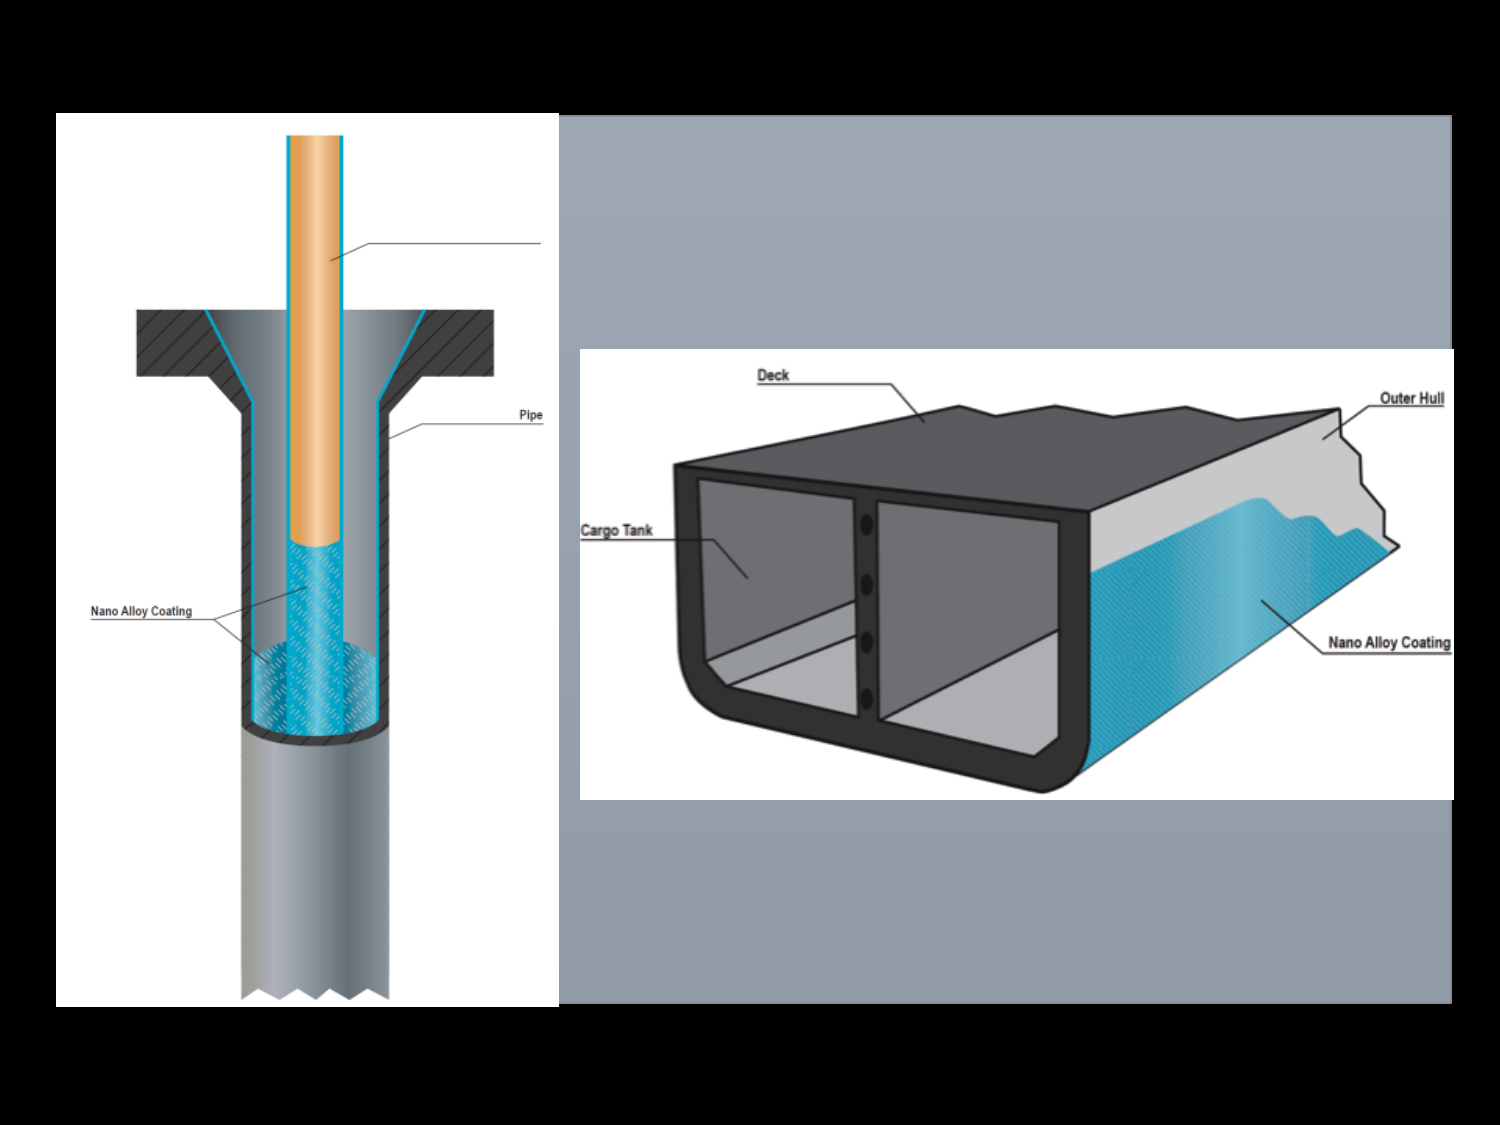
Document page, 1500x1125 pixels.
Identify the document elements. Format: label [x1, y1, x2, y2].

picture [579, 349, 1454, 801]
text_box [560, 115, 1452, 1004]
picture [55, 113, 560, 1007]
